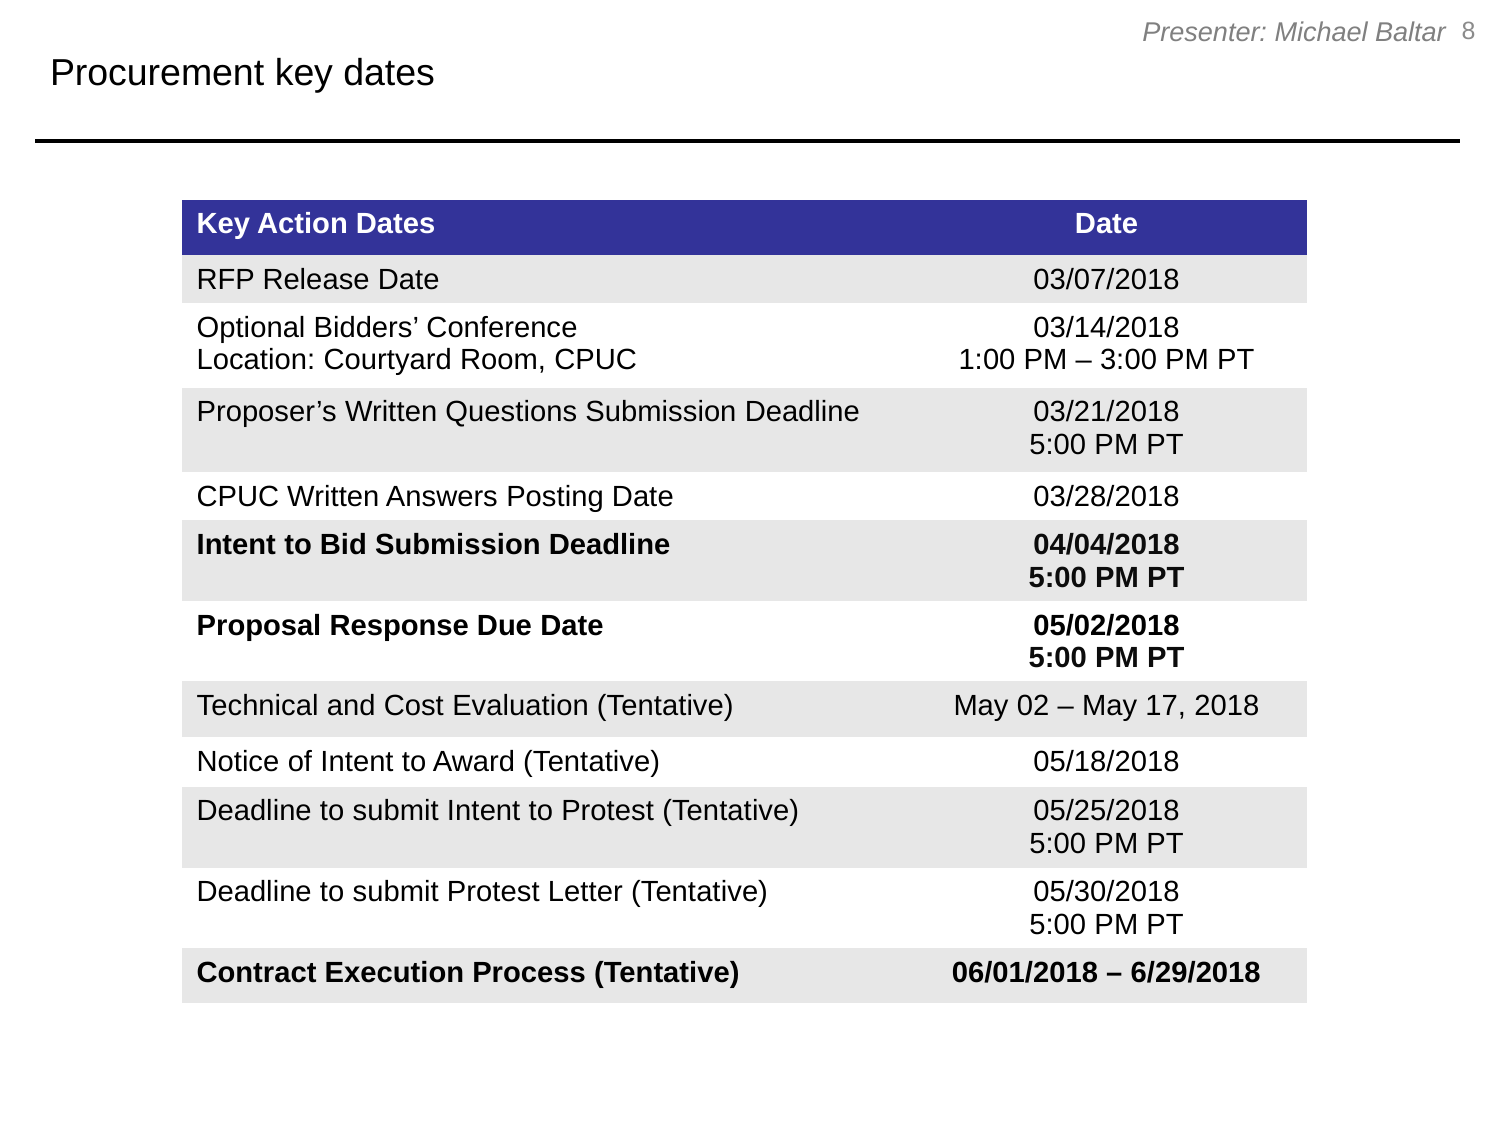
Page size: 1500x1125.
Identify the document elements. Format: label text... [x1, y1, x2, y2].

table_cell 03/14/2018 1:00 PM – 3:00 PM PT [907, 303, 1307, 388]
table_cell Optional Bidders’ Conference Location: Courtyard Room, CPUC [182, 303, 907, 388]
table_cell 05/30/2018 5:00 PM PT [907, 868, 1307, 948]
table_cell May 02 – May 17, 2018 [907, 681, 1307, 737]
table_cell Contract Execution Process (Tentative) [182, 948, 907, 1003]
table_cell 04/04/2018 5:00 PM PT [907, 520, 1307, 601]
table_cell 05/02/2018 5:00 PM PT [907, 601, 1307, 681]
table_cell 06/01/2018 – 6/29/2018 [907, 948, 1307, 1003]
table_cell 03/28/2018 [907, 472, 1307, 520]
table_cell 03/21/2018 5:00 PM PT [907, 388, 1307, 472]
table_cell Technical and Cost Evaluation (Tentative) [182, 681, 907, 737]
table_cell RFP Release Date [182, 255, 907, 303]
table_cell Notice of Intent to Award (Tentative) [182, 737, 907, 787]
table_cell Intent to Bid Submission Deadline [182, 520, 907, 601]
text_box Presenter: Michael Baltar [1093, 12, 1461, 49]
table_cell Deadline to submit Protest Letter (Tentative) [182, 868, 907, 948]
slide_number 8 [1437, 0, 1500, 60]
table_cell 05/25/2018 5:00 PM PT [907, 787, 1307, 868]
table_cell CPUC Written Answers Posting Date [182, 472, 907, 520]
table_cell 03/07/2018 [907, 255, 1307, 303]
table_header Date [907, 200, 1307, 255]
table_cell Proposal Response Due Date [182, 601, 907, 681]
table_header Key Action Dates [182, 200, 907, 255]
table_cell Proposer’s Written Questions Submission Deadline [182, 388, 907, 472]
table_cell Deadline to submit Intent to Protest (Tentative) [182, 787, 907, 868]
text_box Procurement key dates [35, 0, 1454, 139]
table_cell 05/18/2018 [907, 737, 1307, 787]
